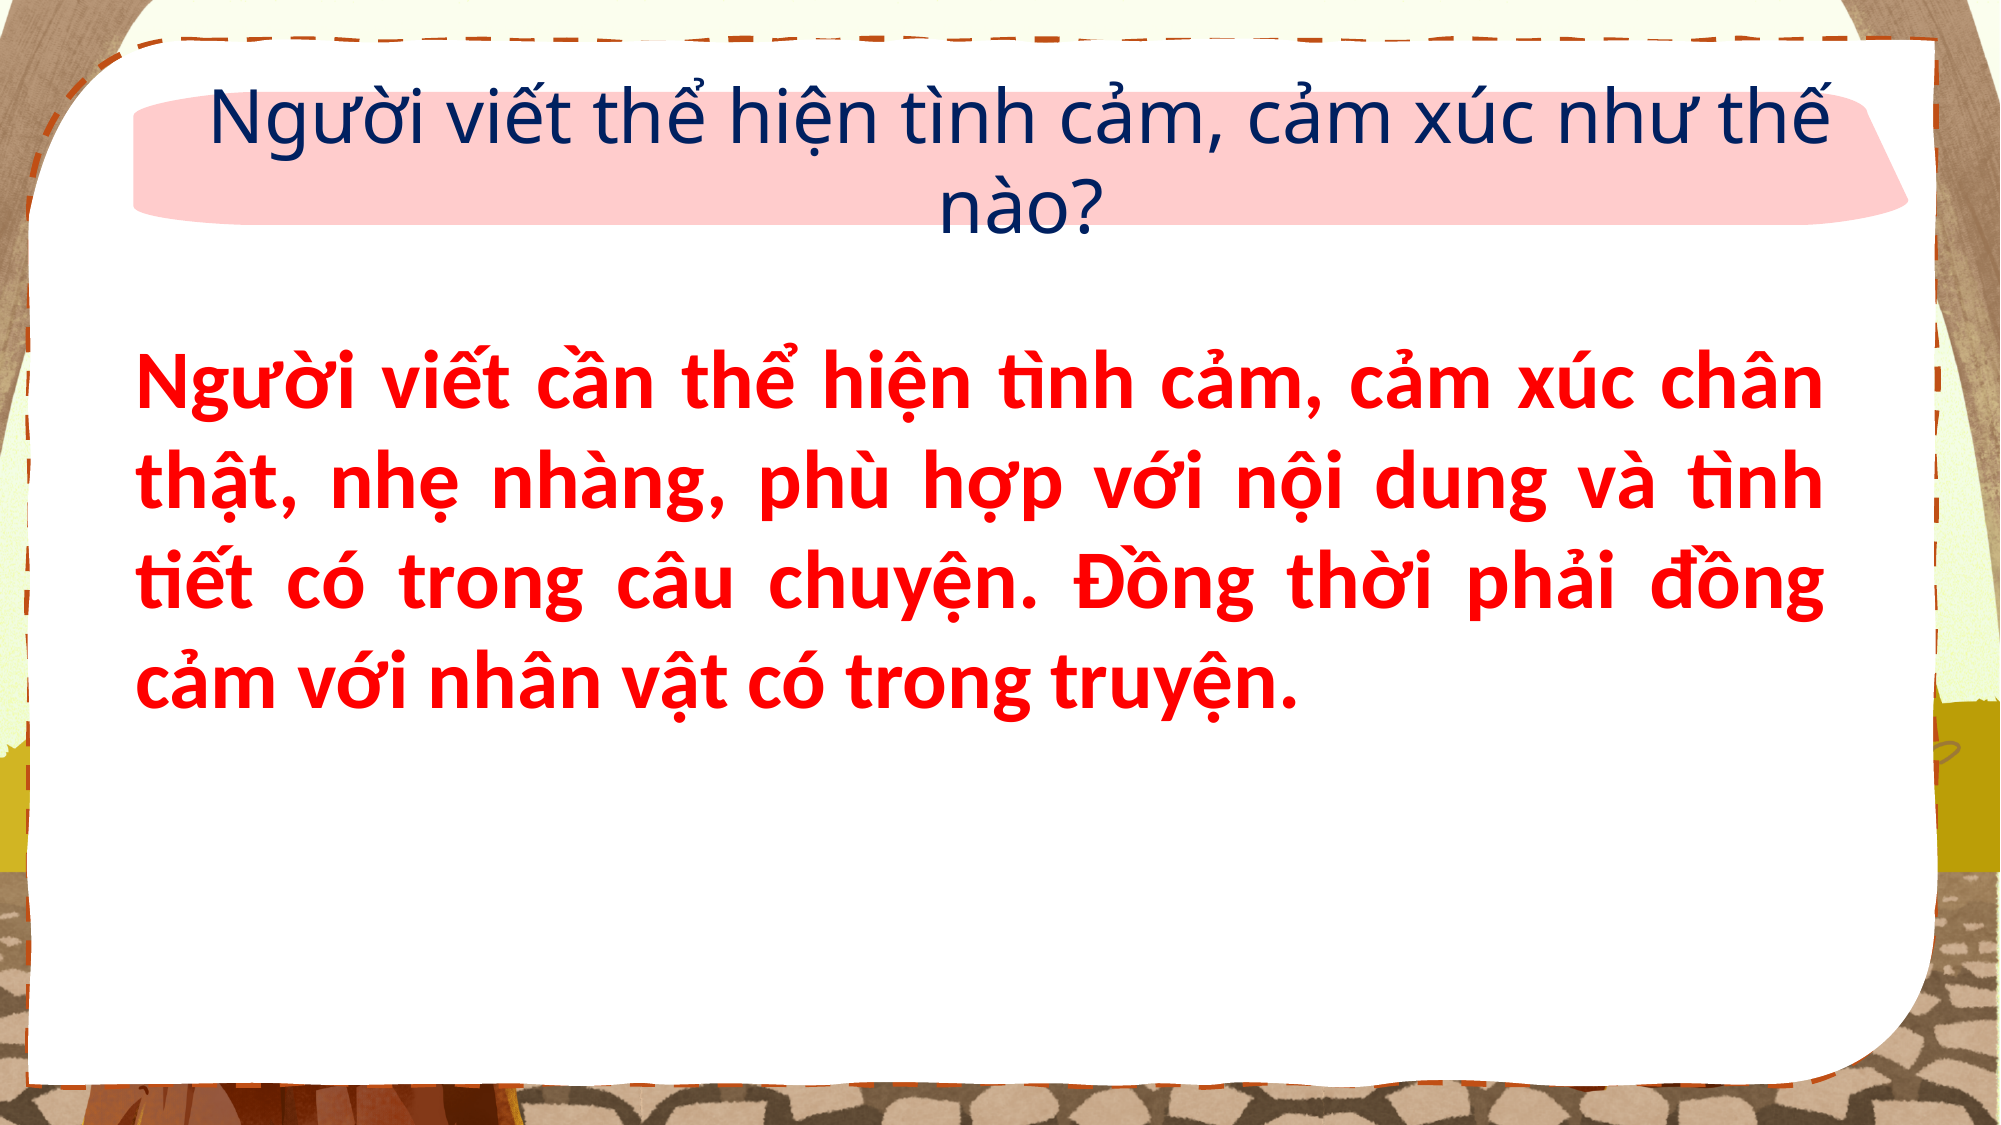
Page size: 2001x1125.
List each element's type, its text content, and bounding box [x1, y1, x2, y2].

picture [0, 0, 2000, 1125]
text_box Người viết cần thể hiện tình cảm, cảm xúc chân thật, nhẹ nhàng, phù hợp với nội dung và tình tiết có trong câu chuyện. Đồng thời phải đồng cảm với nhân vật có trong truyện. [120, 318, 1842, 733]
text_box Người viết thể hiện tình cảm, cảm xúc như thế nào? [131, 90, 1911, 227]
